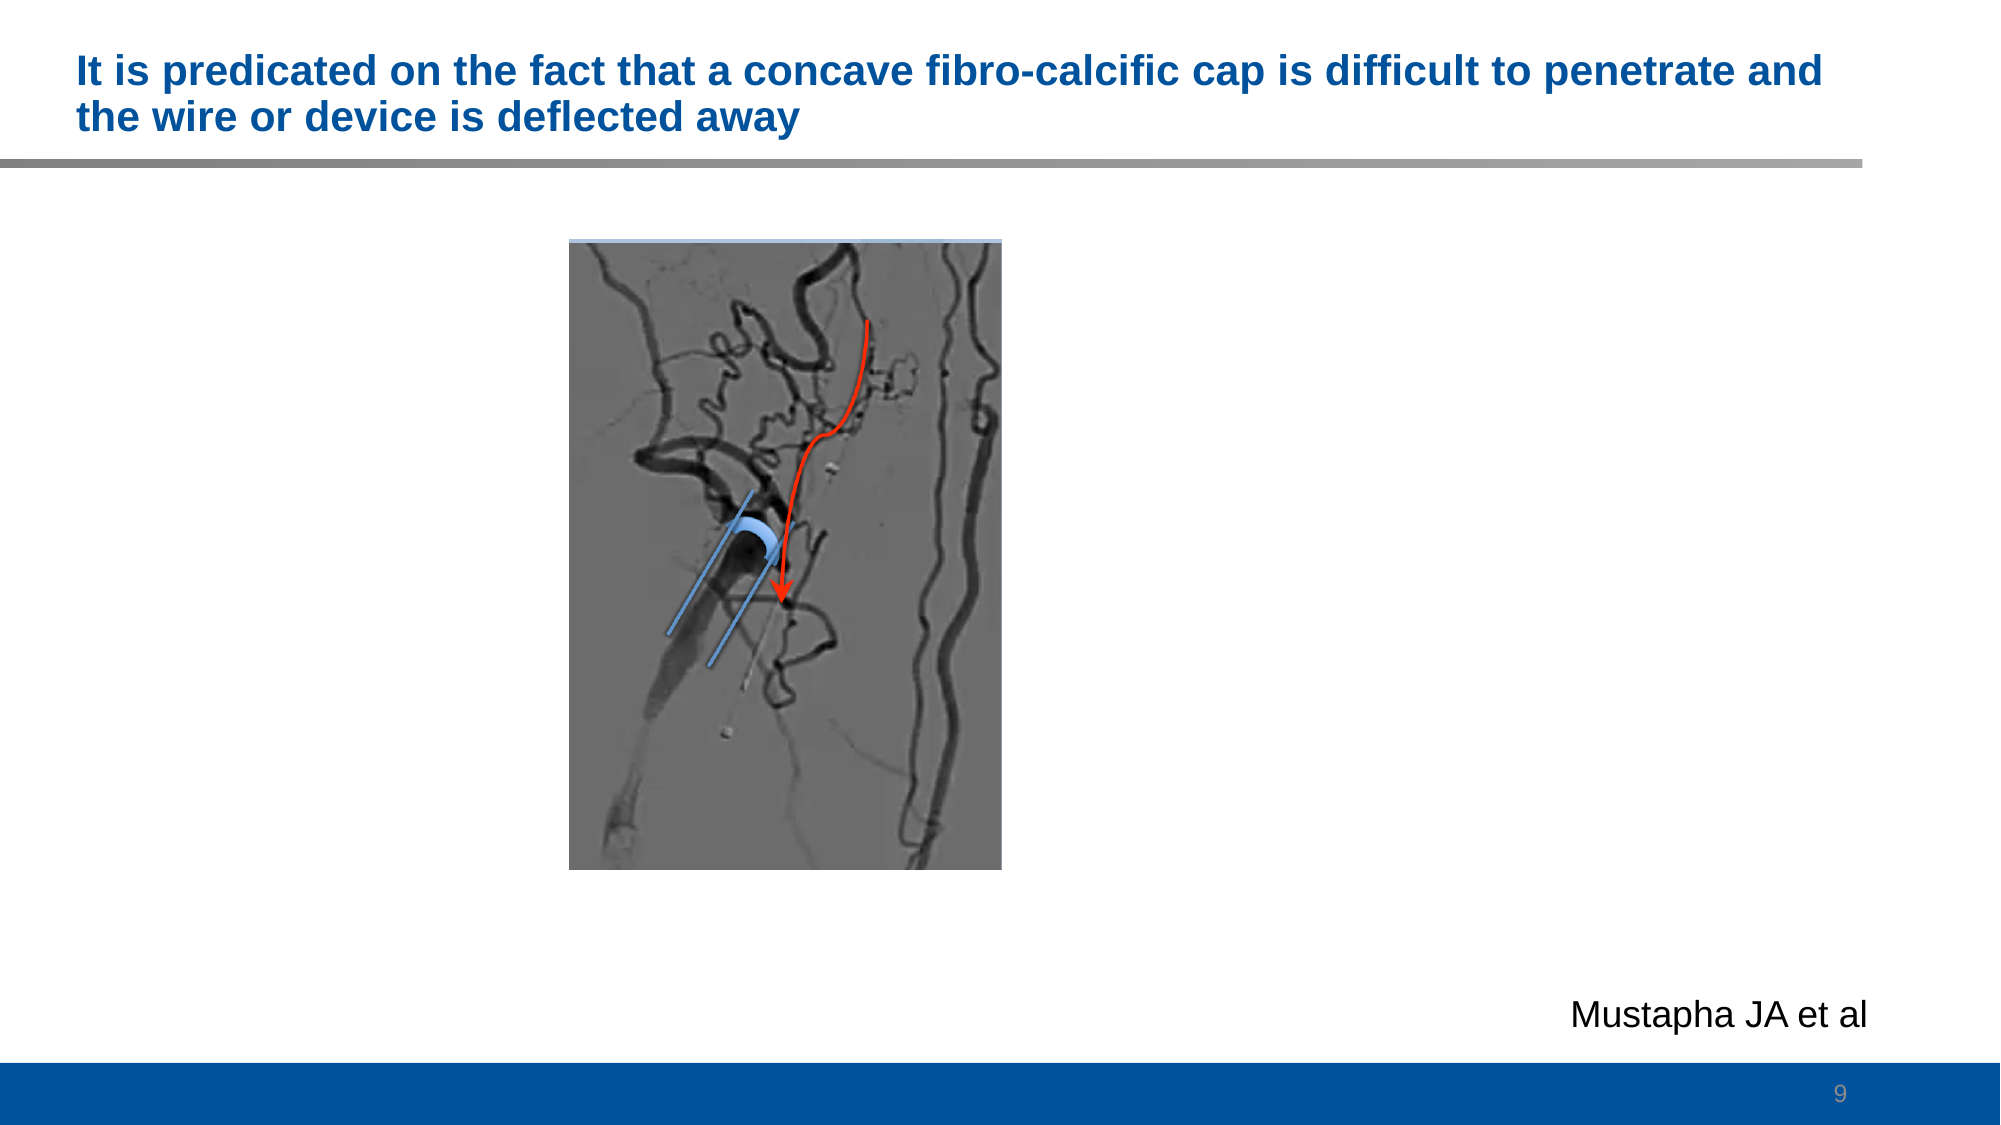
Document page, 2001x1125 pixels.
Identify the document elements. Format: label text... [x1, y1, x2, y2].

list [568, 239, 1002, 870]
title It is predicated on the fact that a concave fibro-calcific cap is difficult to penetrate and the wire or device is deflected away [60, 40, 1863, 149]
text_box Mustapha JA et al [1555, 982, 1884, 1043]
slide_number 9 [1412, 1062, 1863, 1123]
